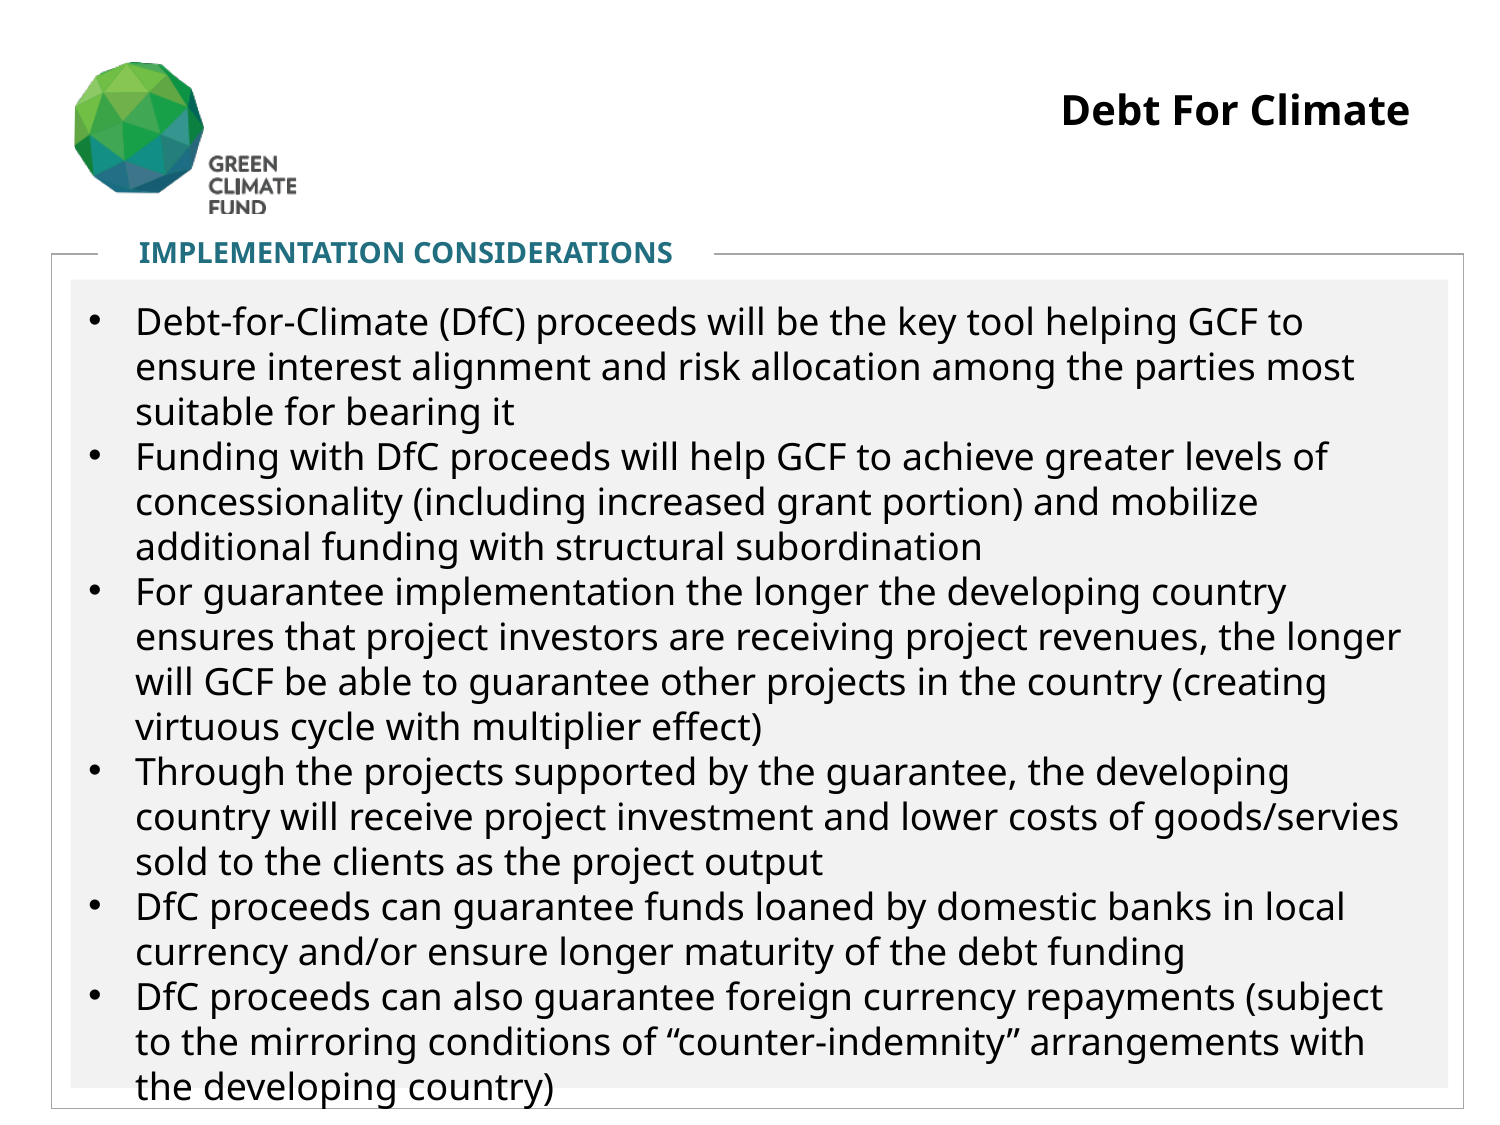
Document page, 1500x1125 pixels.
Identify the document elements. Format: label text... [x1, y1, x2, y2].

text_box [51, 253, 1464, 1109]
text_box Debt-for-Climate (DfC) proceeds will be the key tool helping GCF to ensure interest alignment and risk allocation among the parties most suitable for bearing it Funding with DfC proceeds will help GCF to achieve greater levels of concessionality (including increased grant portion) and mobilize additional funding with structural subordination For guarantee implementation the longer the developing country ensures that project investors are receiving project revenues, the longer will GCF be able to guarantee other projects in the country (creating virtuous cycle with multiplier effect) Through the projects supported by the guarantee, the developing country will receive project investment and lower costs of goods/servies sold to the clients as the project output DfC proceeds can guarantee funds loaned by domestic banks in local currency and/or ensure longer maturity of the debt funding DfC proceeds can also guarantee foreign currency repayments (subject to the mirroring conditions of “counter-indemnity” arrangements with the developing country) [70, 279, 1449, 1089]
text_box Debt For Climate [191, 85, 1426, 138]
text_box IMPLEMENTATION CONSIDERATIONS [97, 226, 715, 277]
